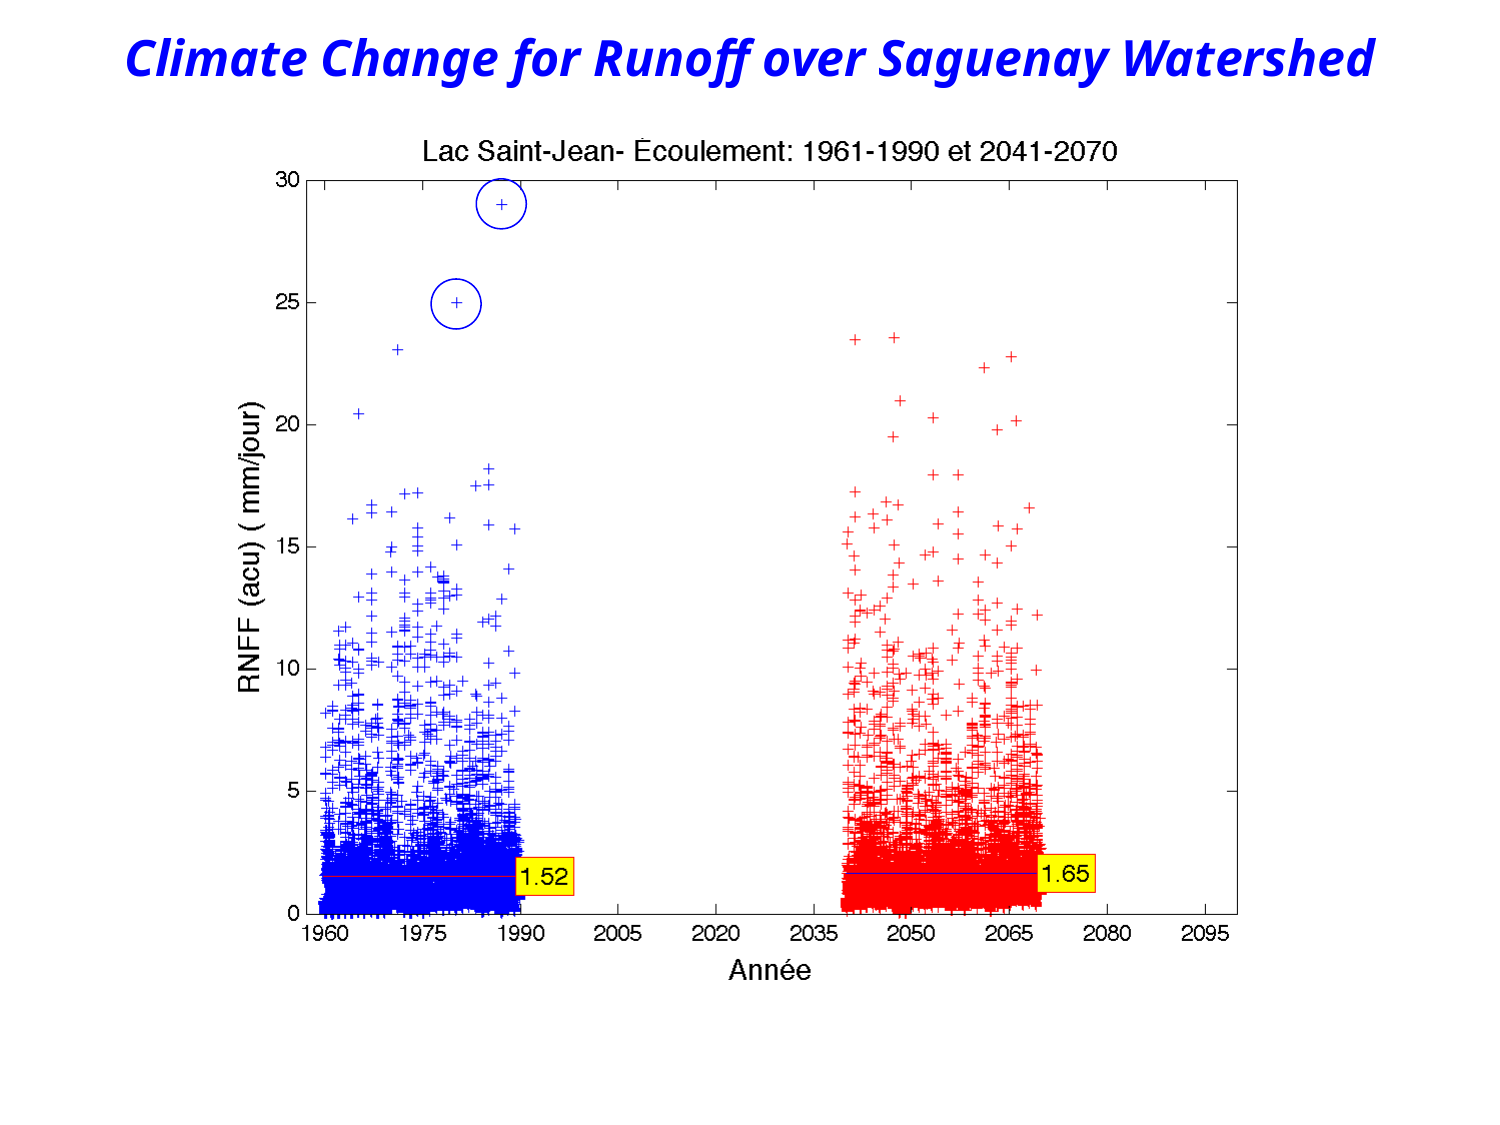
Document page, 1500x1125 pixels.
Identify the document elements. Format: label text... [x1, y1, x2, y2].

picture [149, 111, 1351, 1013]
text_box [430, 178, 527, 330]
text_box Climate Change for Runoff over Saguenay Watershed [13, 18, 1487, 94]
